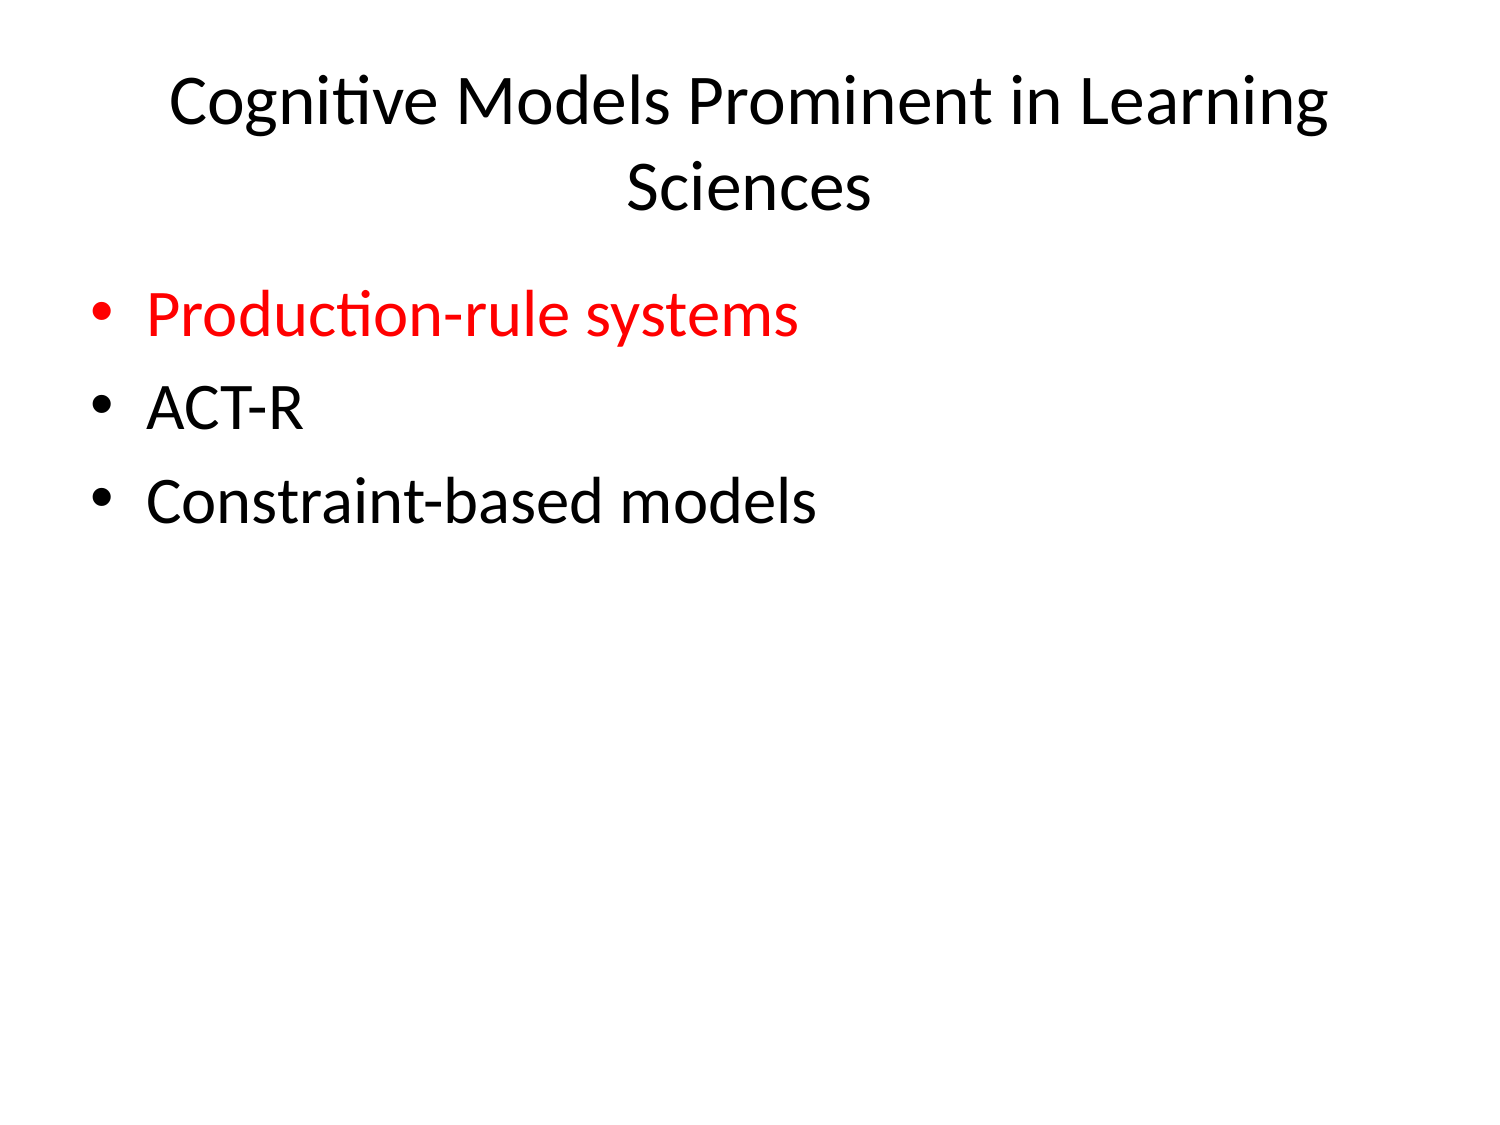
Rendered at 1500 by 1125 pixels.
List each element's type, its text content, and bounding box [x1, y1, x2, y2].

title Cognitive Models Prominent in Learning Sciences [75, 45, 1425, 233]
list Production-rule systems ACT-R Constraint-based models [75, 262, 1425, 1005]
